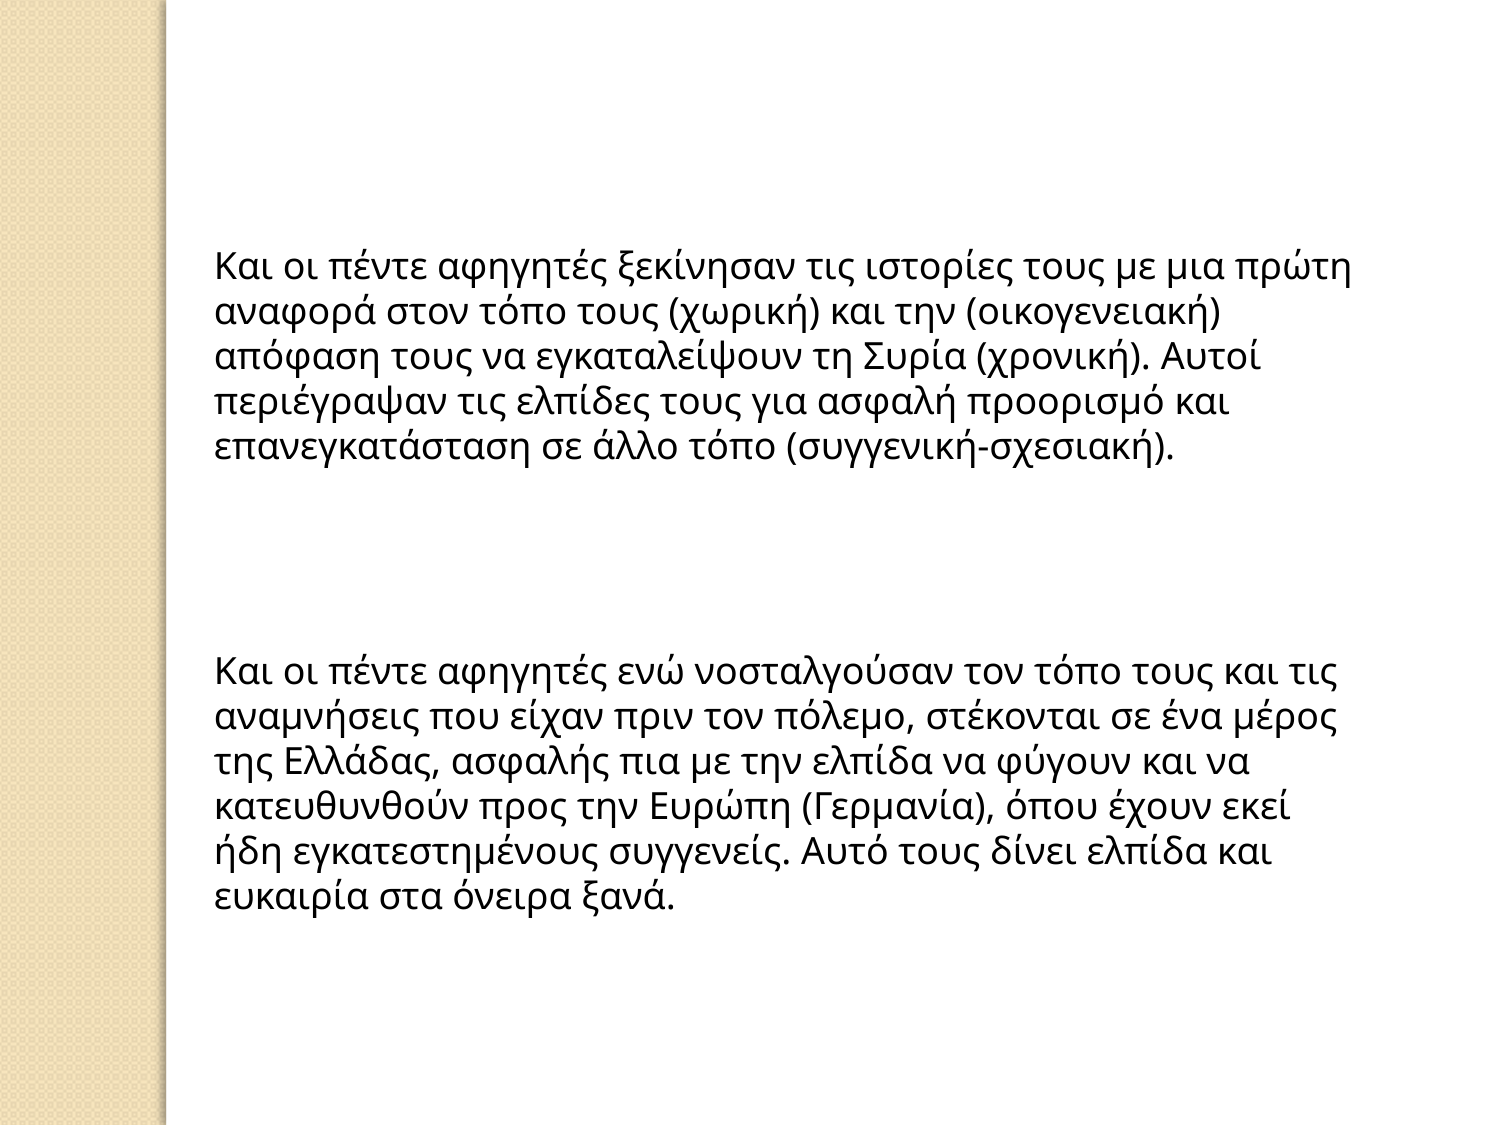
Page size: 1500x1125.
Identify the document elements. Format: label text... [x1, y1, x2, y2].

text_box Και οι πέντε αφηγητές ξεκίνησαν τις ιστορίες τους με μια πρώτη αναφορά στον τόπο τους (χωρική) και την (οικογενειακή) απόφαση τους να εγκαταλείψουν τη Συρία (χρονική). Αυτοί περιέγραψαν τις ελπίδες τους για ασφαλή προορισμό και επανεγκατάσταση σε άλλο τόπο (συγγενική-σχεσιακή). Και οι πέντε αφηγητές ενώ νοσταλγούσαν τον τόπο τους και τις αναμνήσεις που είχαν πριν τον πόλεμο, στέκονται σε ένα μέρος της Ελλάδας, ασφαλής πια με την ελπίδα να φύγουν και να κατευθυνθούν προς την Ευρώπη (Γερμανία), όπου έχουν εκεί ήδη εγκατεστημένους συγγενείς. Αυτό τους δίνει ελπίδα και ευκαιρία στα όνειρα ξανά. [199, 234, 1371, 970]
